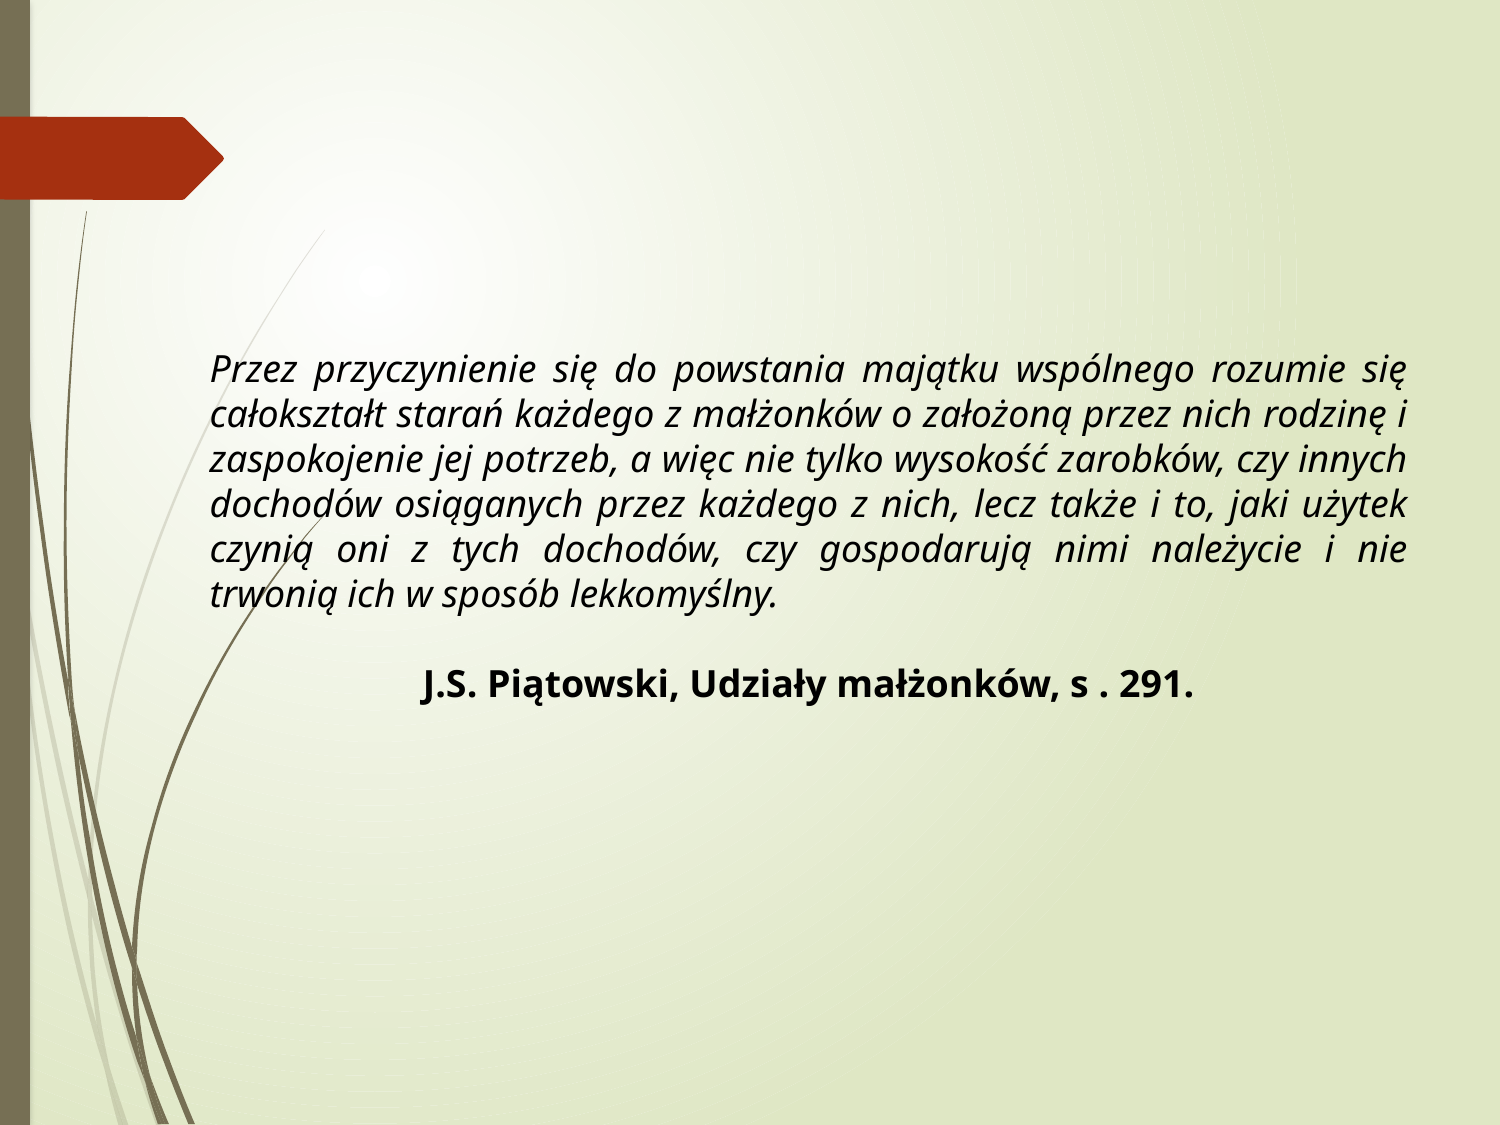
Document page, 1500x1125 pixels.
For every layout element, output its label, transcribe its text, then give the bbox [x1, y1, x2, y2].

text_box Przez przyczynienie się do powstania majątku wspólnego rozumie się całokształt starań każdego z małżonków o założoną przez nich rodzinę i zaspokojenie jej potrzeb, a więc nie tylko wysokość zarobków, czy innych dochodów osiąganych przez każdego z nich, lecz także i to, jaki użytek czynią oni z tych dochodów, czy gospodarują nimi należycie i nie trwonią ich w sposób lekkomyślny. J.S. Piątowski, Udziały małżonków, s . 291. [194, 338, 1424, 758]
